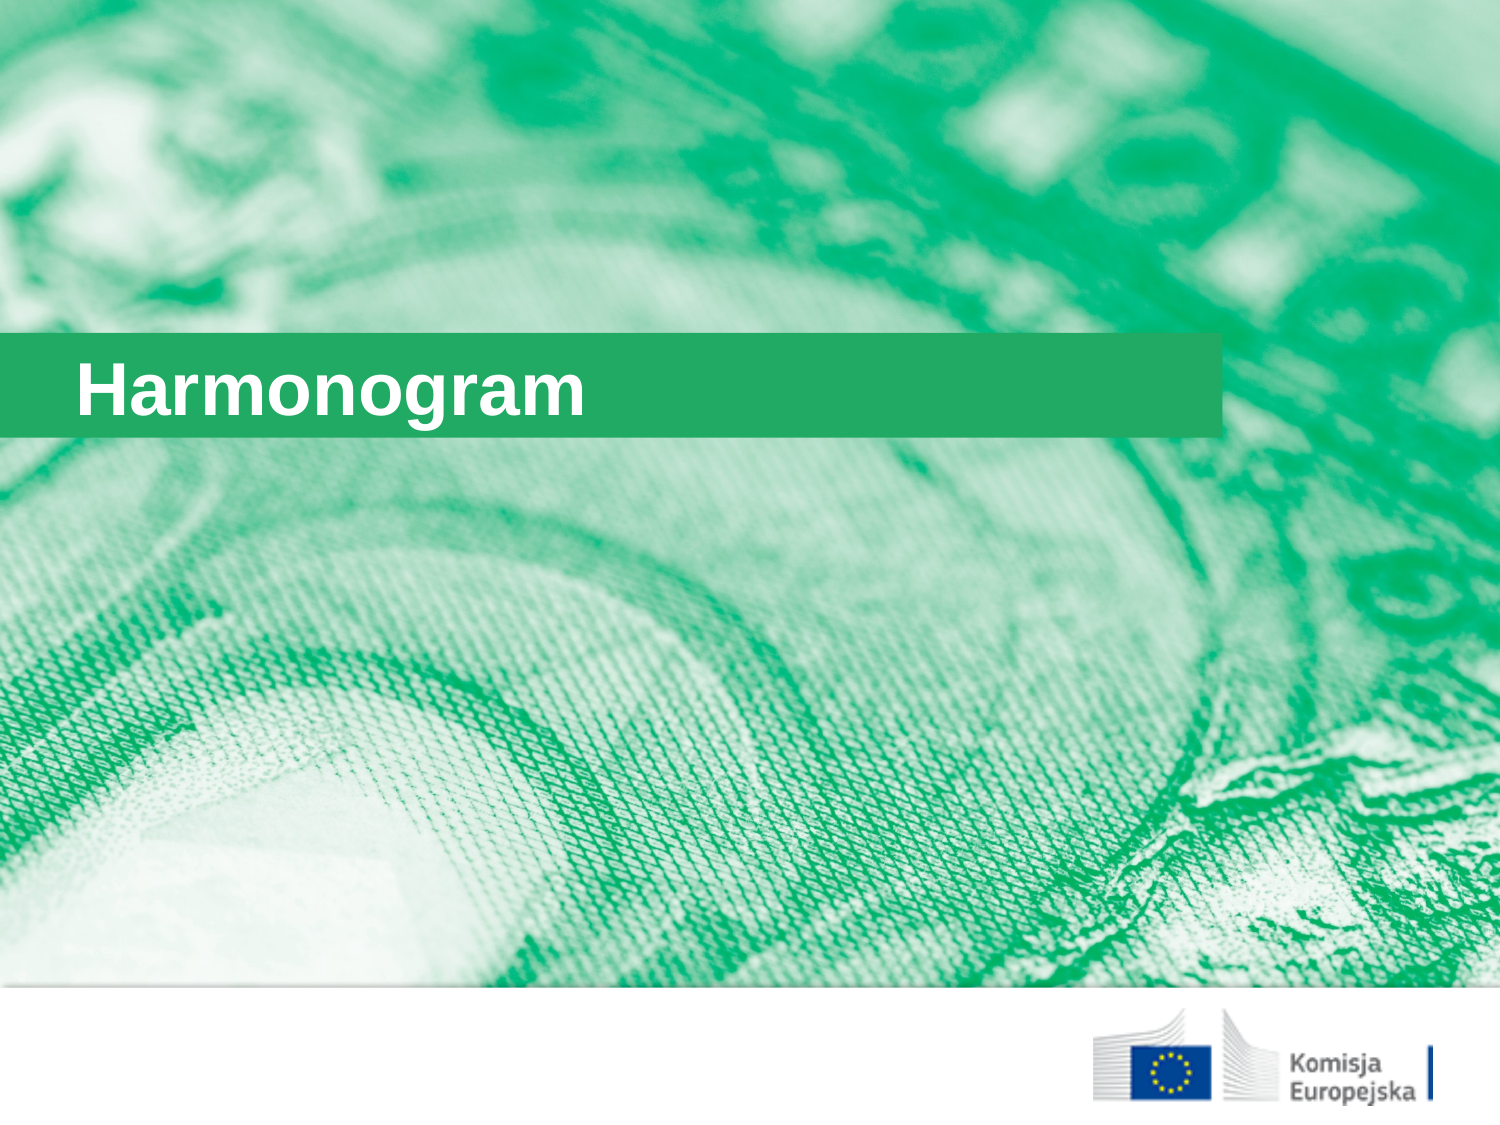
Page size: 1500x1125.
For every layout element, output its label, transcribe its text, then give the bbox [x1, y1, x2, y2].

picture [1093, 1008, 1433, 1106]
text_box Harmonogram [0, 332, 1223, 438]
picture [0, 0, 1500, 987]
